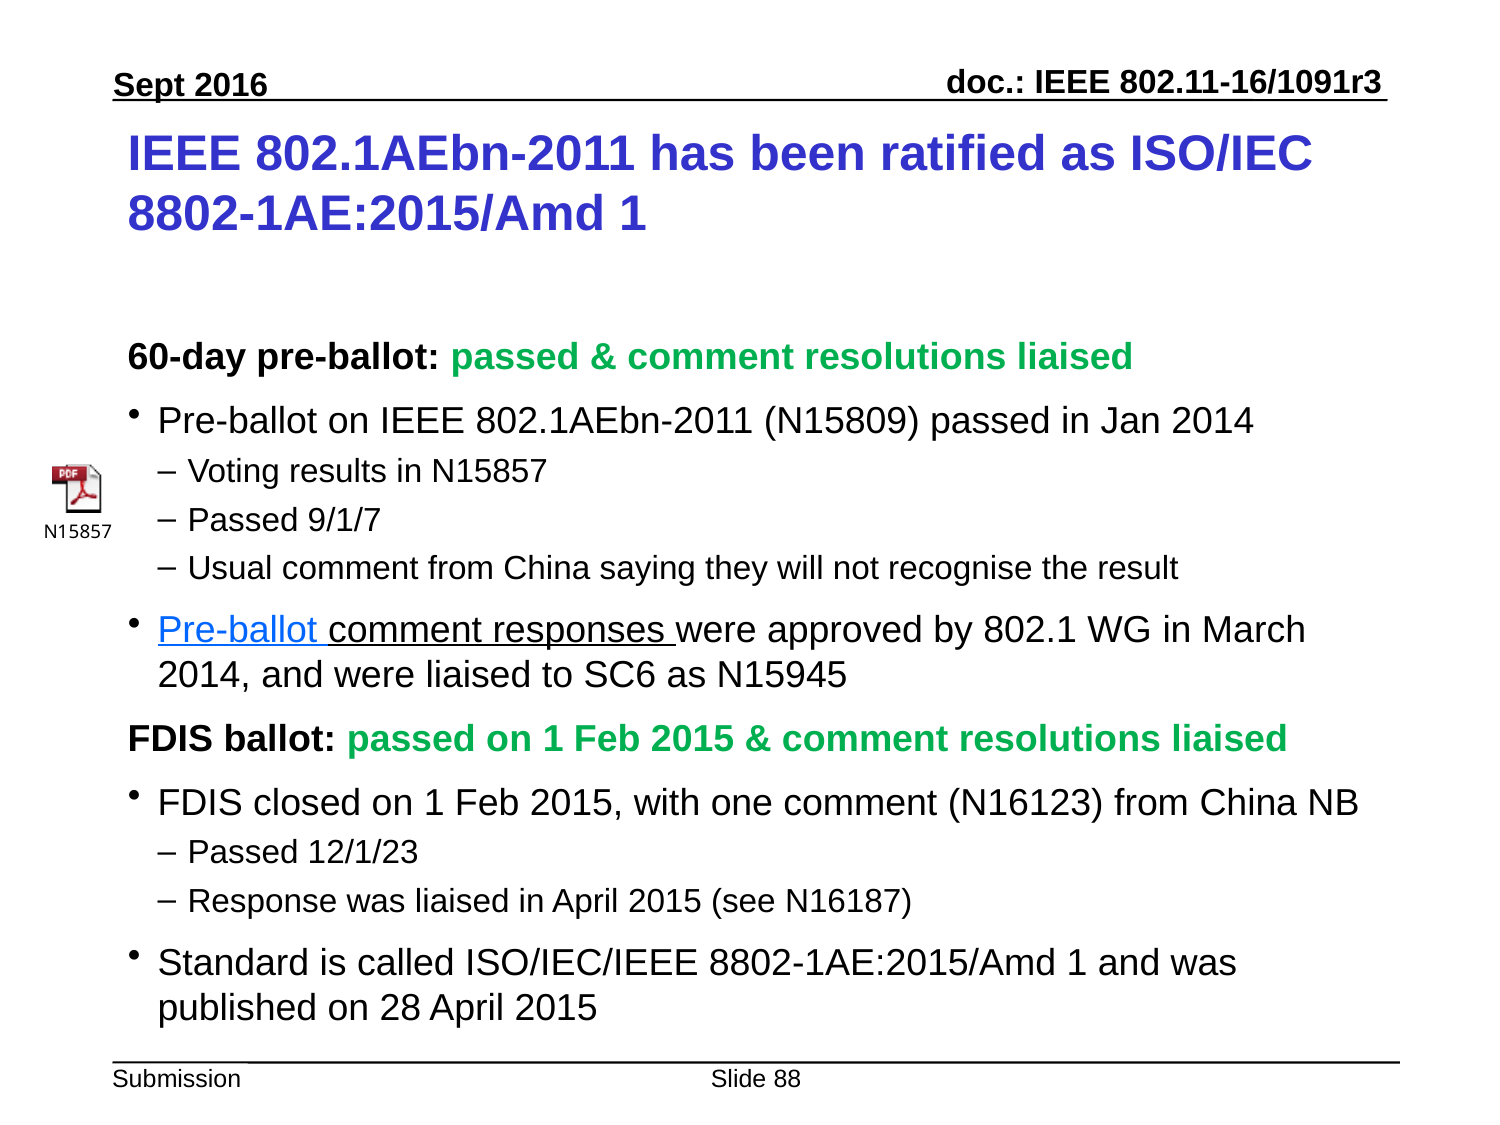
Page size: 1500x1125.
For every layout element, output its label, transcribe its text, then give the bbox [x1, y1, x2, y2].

list 60-day pre-ballot: passed & comment resolutions liaised Pre-ballot on IEEE 802.1AEbn-2011 (N15809) passed in Jan 2014 Voting results in N15857 Passed 9/1/7 Usual comment from China saying they will not recognise the result Pre-ballot comment responses were approved by 802.1 WG in March 2014, and were liaised to SC6 as N15945 FDIS ballot: passed on 1 Feb 2015 & comment resolutions liaised FDIS closed on 1 Feb 2015, with one comment (N16123) from China NB Passed 12/1/23 Response was liaised in April 2015 (see N16187) Standard is called ISO/IEC/IEEE 8802-1AE:2015/Amd 1 and was published on 28 April 2015 [112, 324, 1388, 1000]
slide_number Slide 88 [709, 1061, 803, 1093]
title IEEE 802.1AEbn-2011 has been ratified as ISO/IEC 8802-1AE:2015/Amd 1 [112, 112, 1388, 288]
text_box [2, 462, 154, 590]
